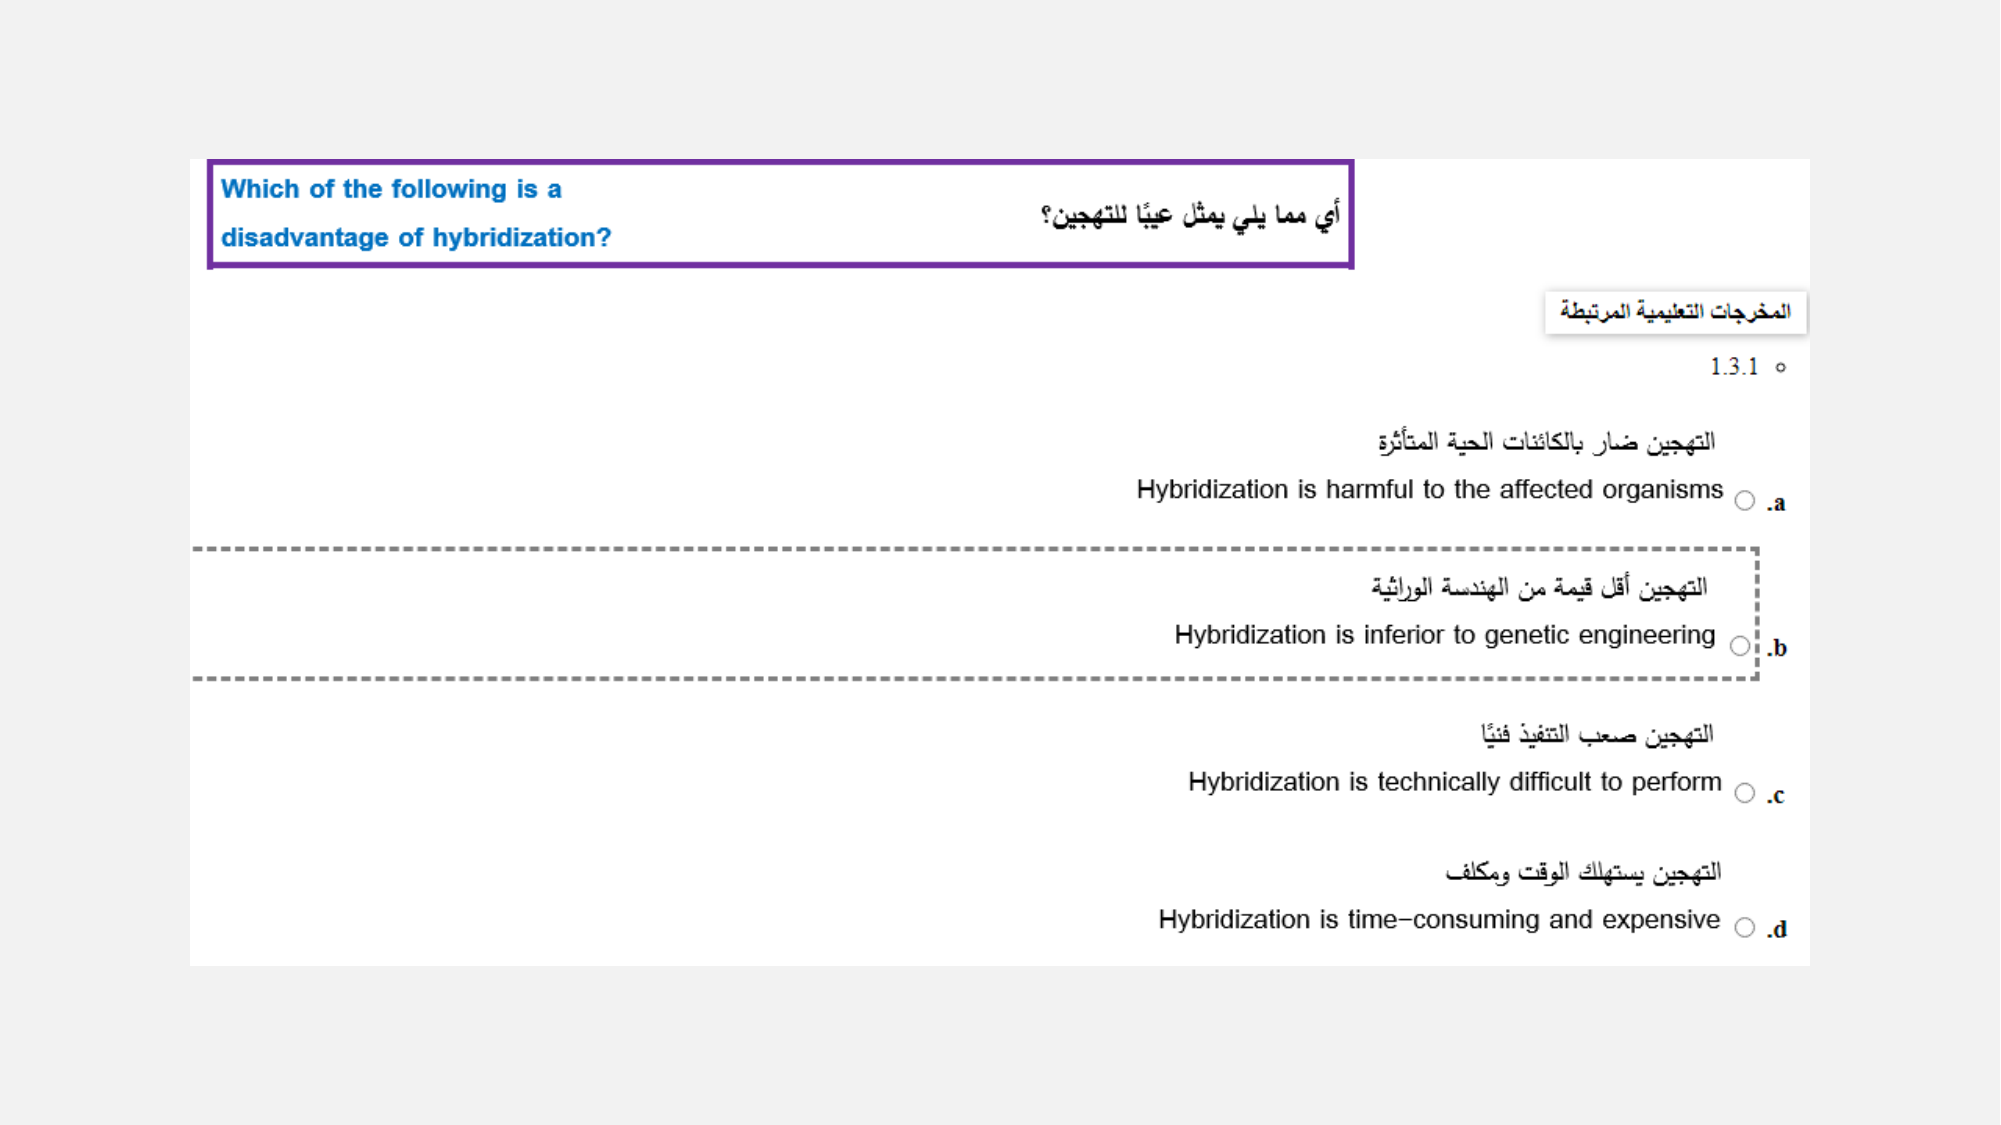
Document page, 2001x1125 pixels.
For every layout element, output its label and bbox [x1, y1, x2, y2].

picture [190, 159, 1810, 966]
